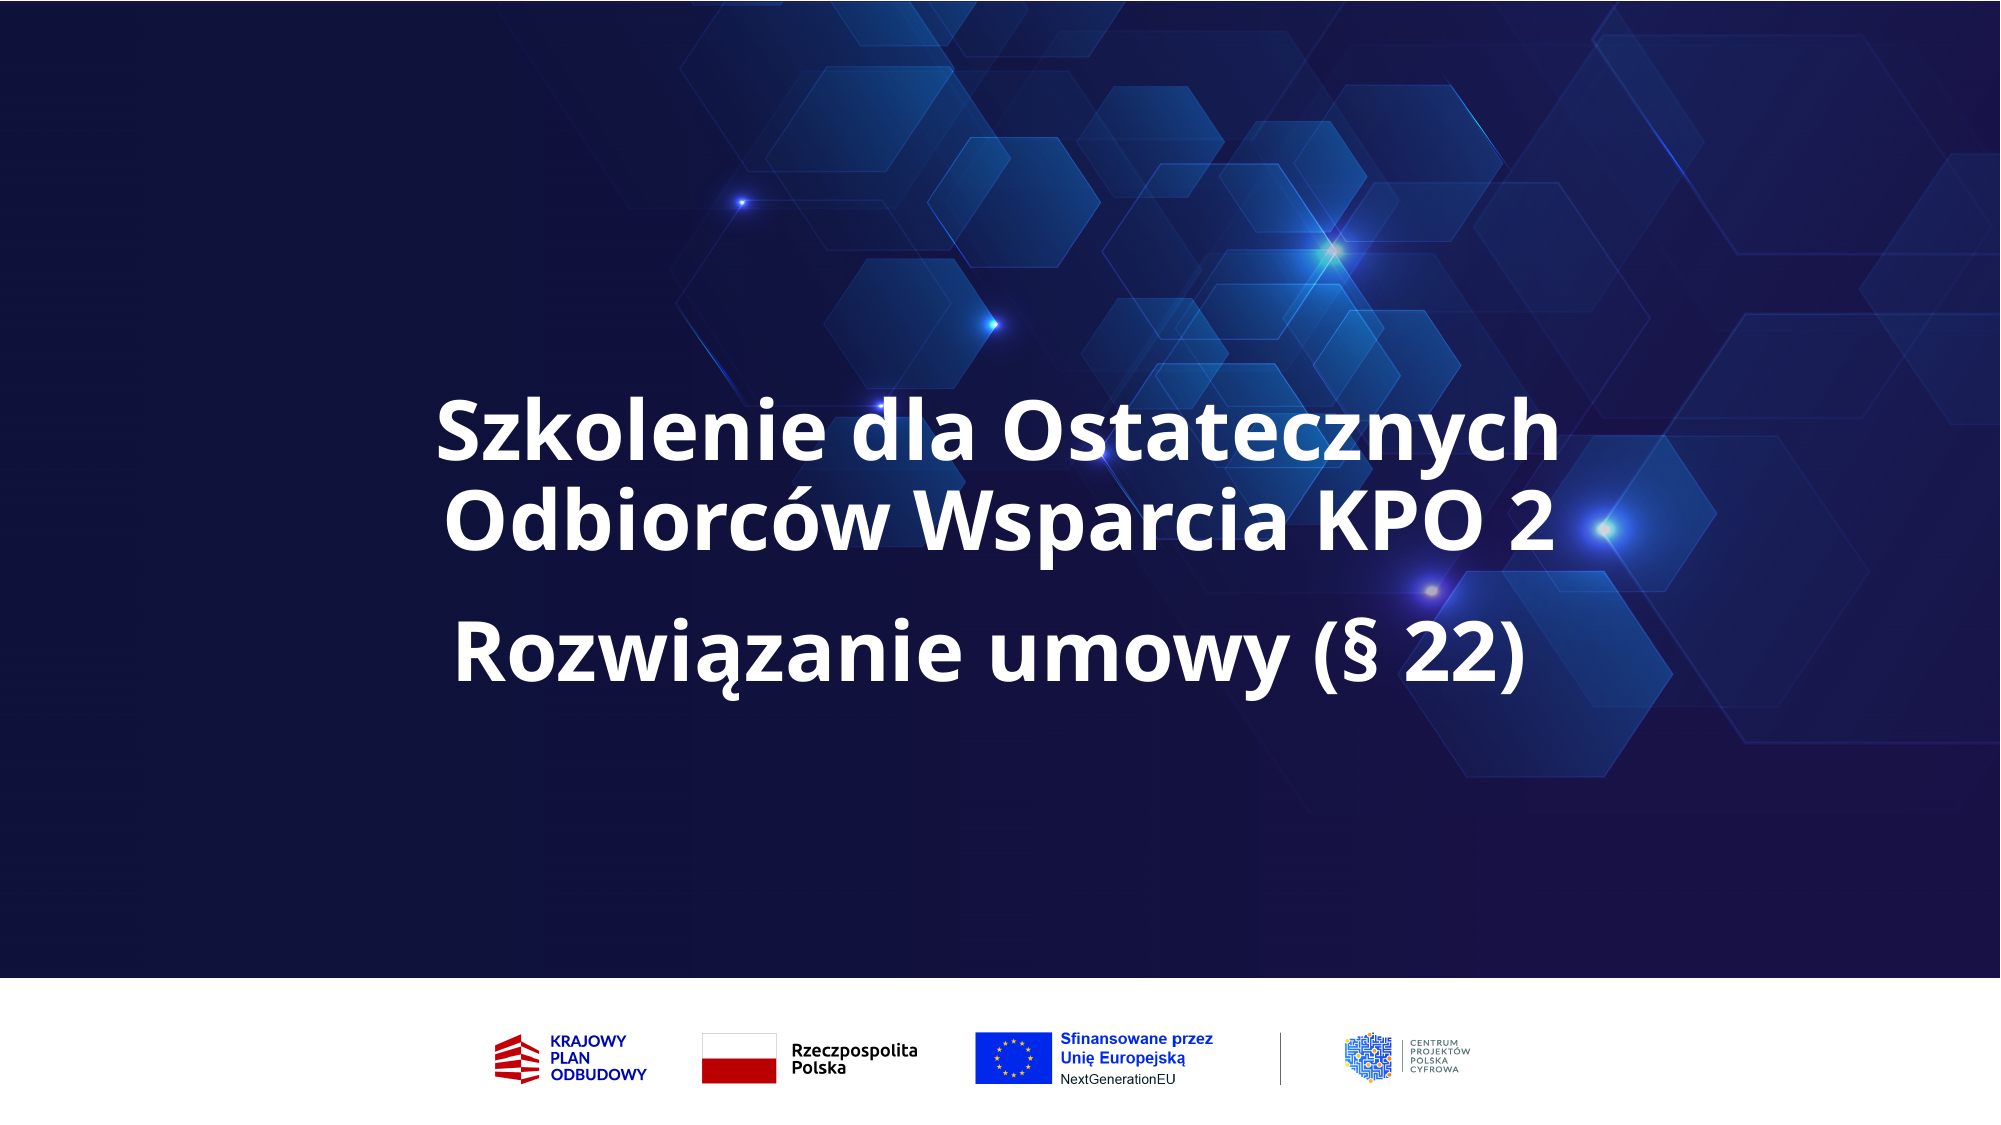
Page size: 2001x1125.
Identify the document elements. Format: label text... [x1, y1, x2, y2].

picture [477, 1010, 1523, 1104]
picture [0, 1, 2000, 978]
subtitle Rozwiązanie umowy (§ 22) [249, 590, 1750, 863]
title Szkolenie dla Ostatecznych Odbiorców Wsparcia KPO 2 [249, 184, 1750, 576]
